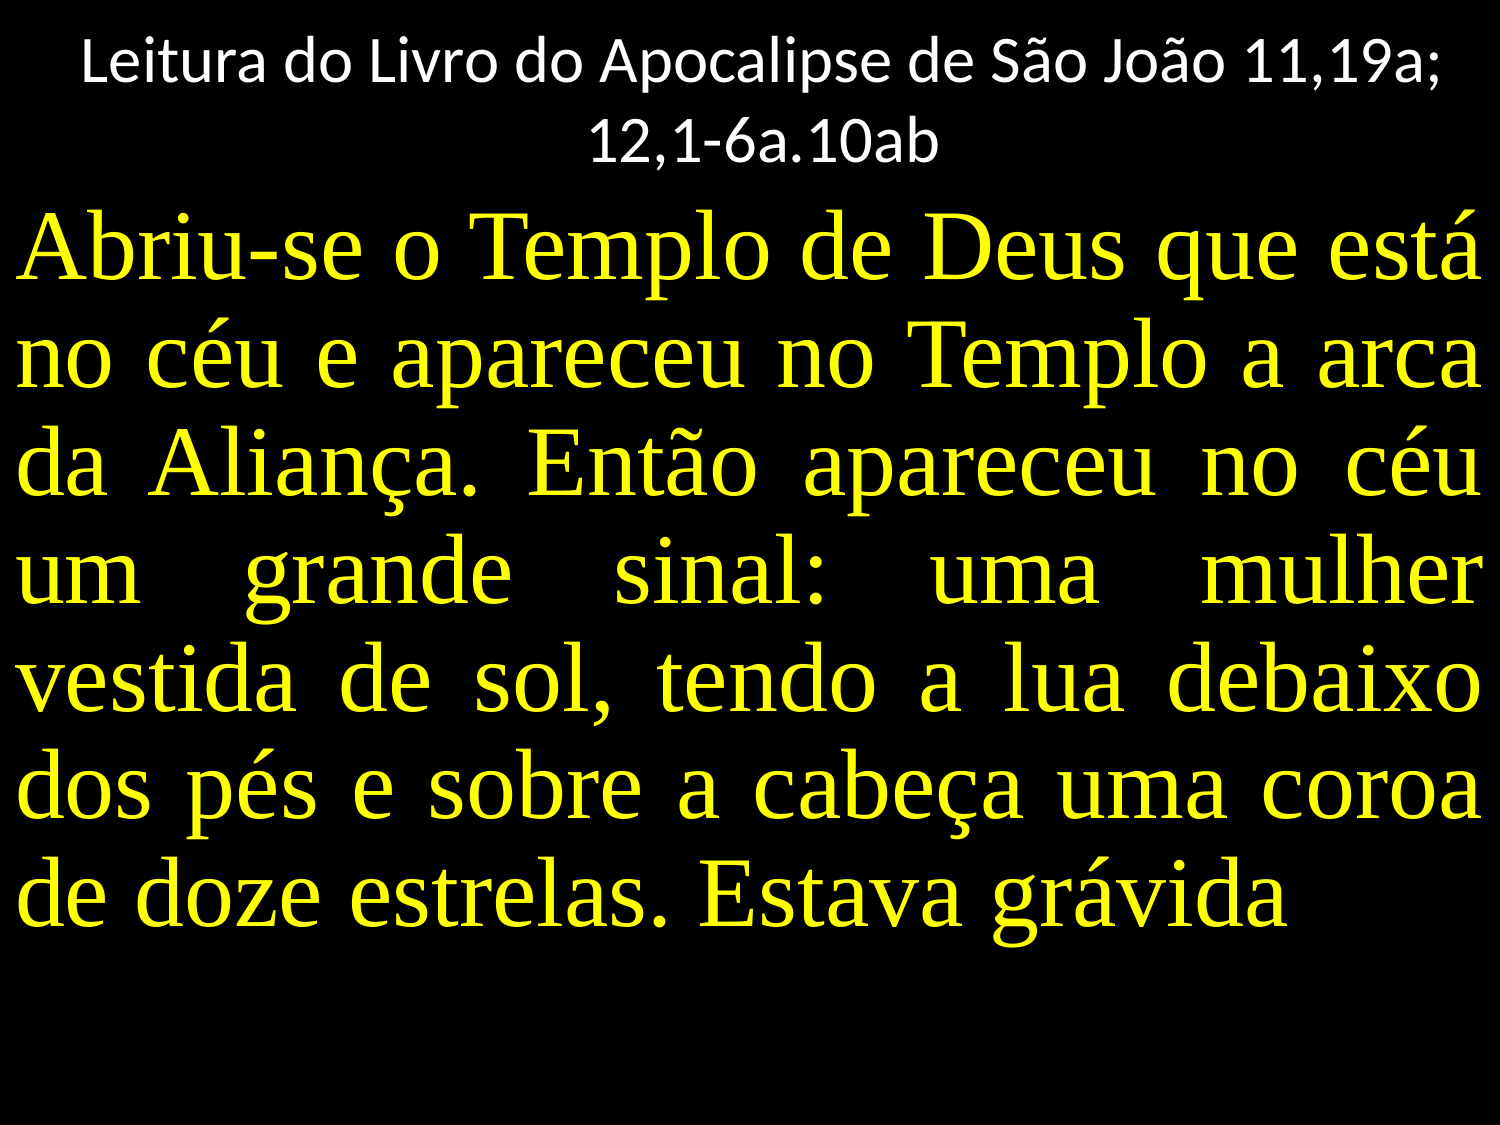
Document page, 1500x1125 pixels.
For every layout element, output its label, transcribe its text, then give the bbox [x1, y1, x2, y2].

text_box Leitura do Livro do Apocalipse de São João 11,19a; 12,1-6a.10ab [0, 8, 1500, 184]
list Abriu-se o Templo de Deus que está no céu e apareceu no Templo a arca da Aliança. Então apareceu no céu um grande sinal: uma mulher vestida de sol, tendo a lua debaixo dos pés e sobre a cabeça uma coroa de doze estrelas. Estava grávida [0, 185, 1500, 1125]
